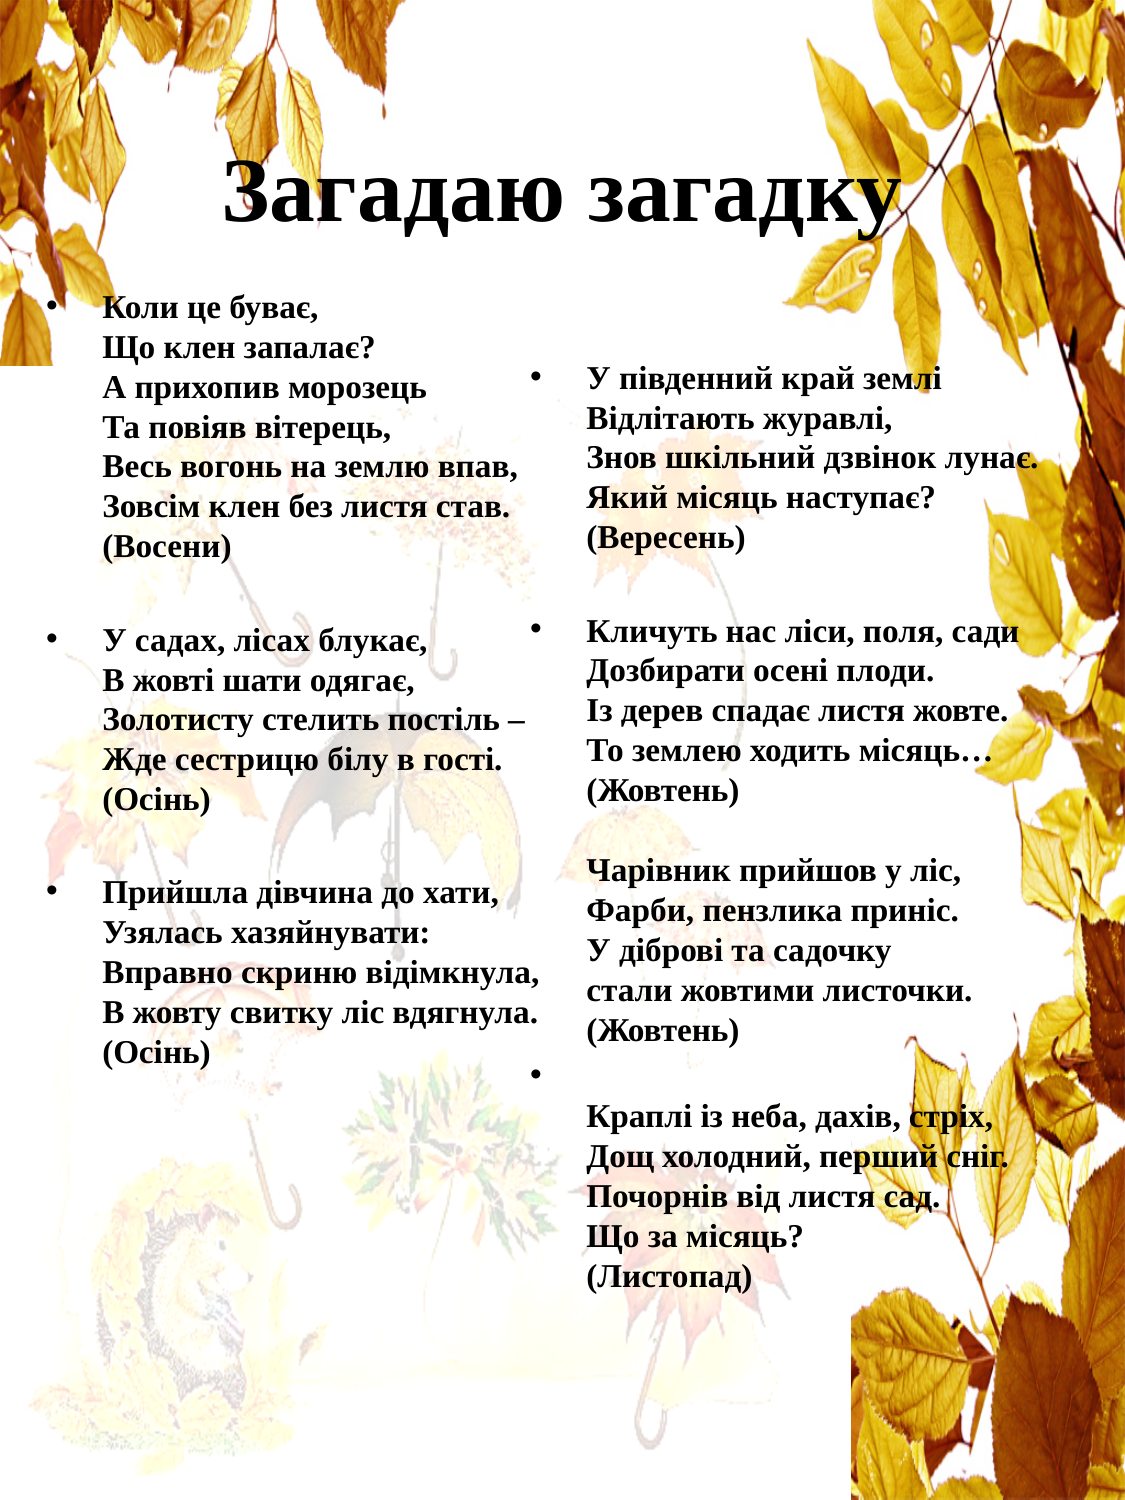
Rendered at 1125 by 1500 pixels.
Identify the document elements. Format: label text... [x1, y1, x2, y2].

list Коли це буває, Що клен запалає? А прихопив морозець Та повіяв вітерець, Весь вогонь на землю впав, Зовсім клен без листя став. (Восени) У садах, лісах блукає, В жовті шати одягає, Золотисту стелить постіль – Жде сестрицю білу в гості. (Осінь) Прийшла дівчина до хати, Узялась хазяйнувати: Вправно скриню відімкнула, В жовту свитку ліс вдягнула. (Осінь) [30, 277, 584, 364]
picture [0, 0, 1125, 1500]
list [0, 366, 851, 1500]
list У південний край землі Відлітають журавлі, Знов шкільний дзвінок лунає. Який місяць наступає? (Вересень) Кличуть нас ліси, поля, сади Дозбирати осені плоди. Із дерев спадає листя жовте. То землею ходить місяць… (Жовтень) Чарівник прийшов у ліс, Фарби, пензлика приніс. У діброві та садочку стали жовтими листочки. (Жовтень) Краплі із неба, дахів, стріх, Дощ холодний, перший сніг. Почорнів від листя сад. Що за місяць? (Листопад) [515, 348, 1078, 1376]
title Загадаю загадку [56, 60, 1069, 310]
